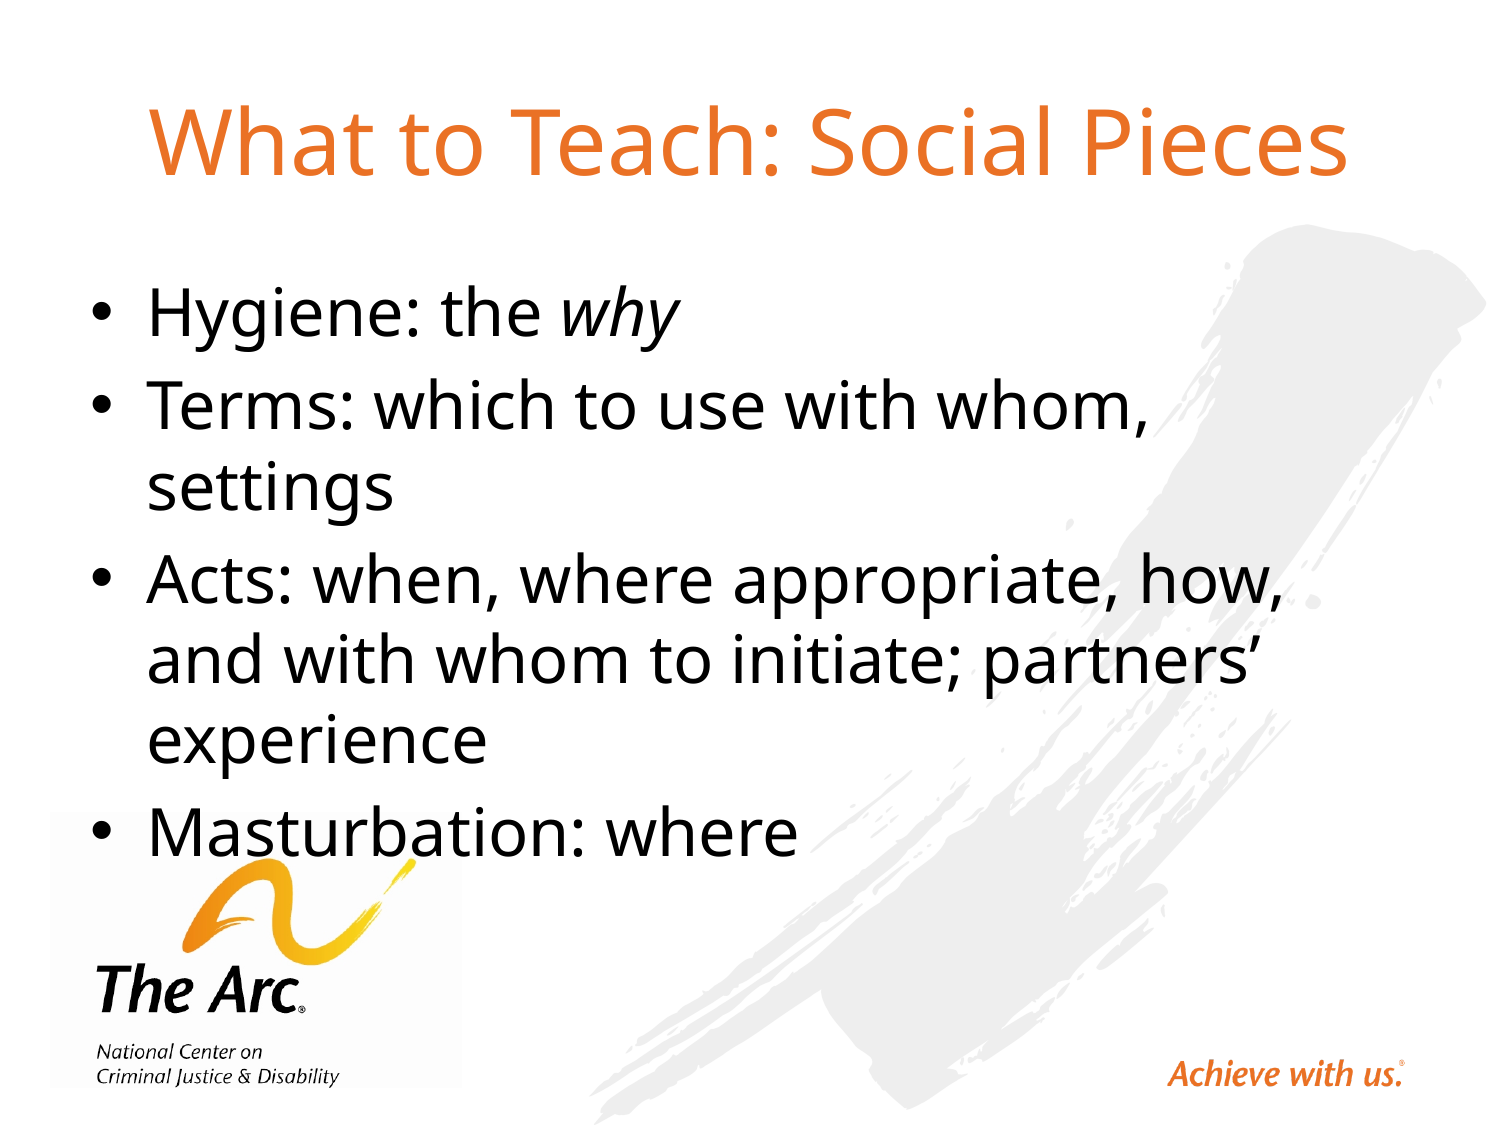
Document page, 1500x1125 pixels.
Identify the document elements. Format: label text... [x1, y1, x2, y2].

list Hygiene: the why Terms: which to use with whom, settings Acts: when, where appropriate, how, and with whom to initiate; partners’ experience Masturbation: where [75, 262, 1425, 1005]
picture [1142, 1036, 1425, 1110]
picture [50, 812, 462, 1088]
title What to Teach: Social Pieces [75, 45, 1425, 233]
